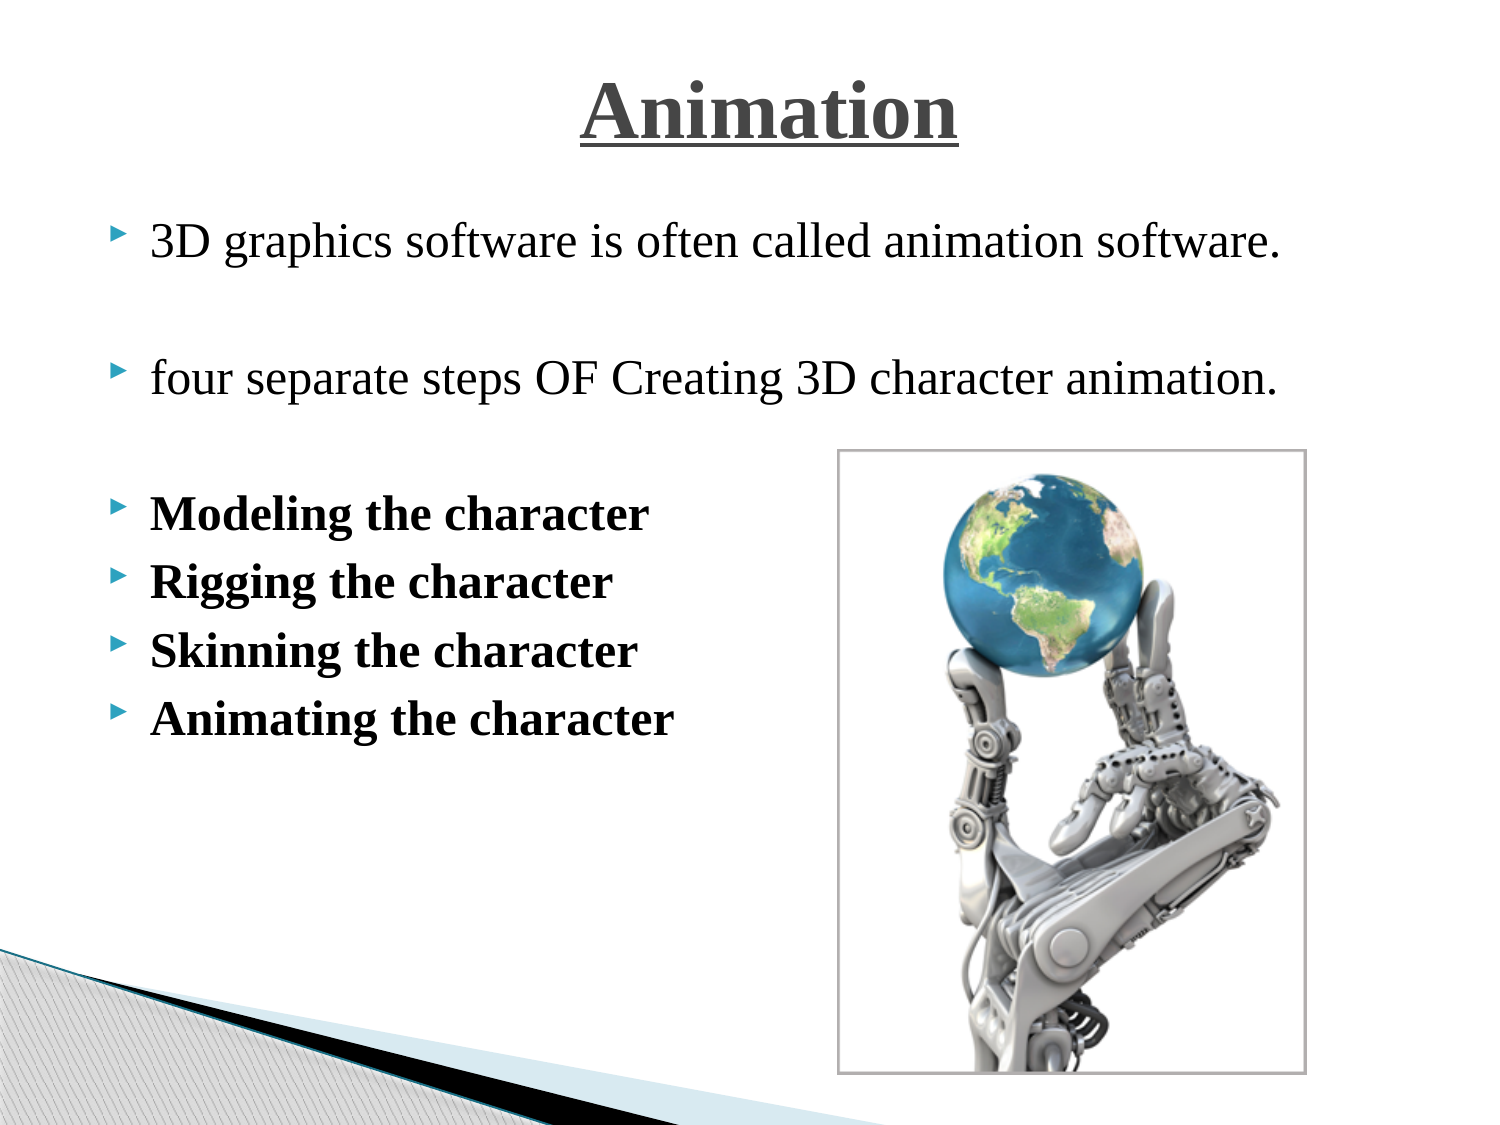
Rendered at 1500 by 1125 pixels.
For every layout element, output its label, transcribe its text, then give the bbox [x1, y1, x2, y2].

picture [837, 449, 1307, 1076]
title Animation [75, 112, 1425, 233]
list 3D graphics software is often called animation software. four separate steps OF Creating 3D character animation. Modeling the character Rigging the character Skinning the character Animating the character [75, 233, 1425, 986]
